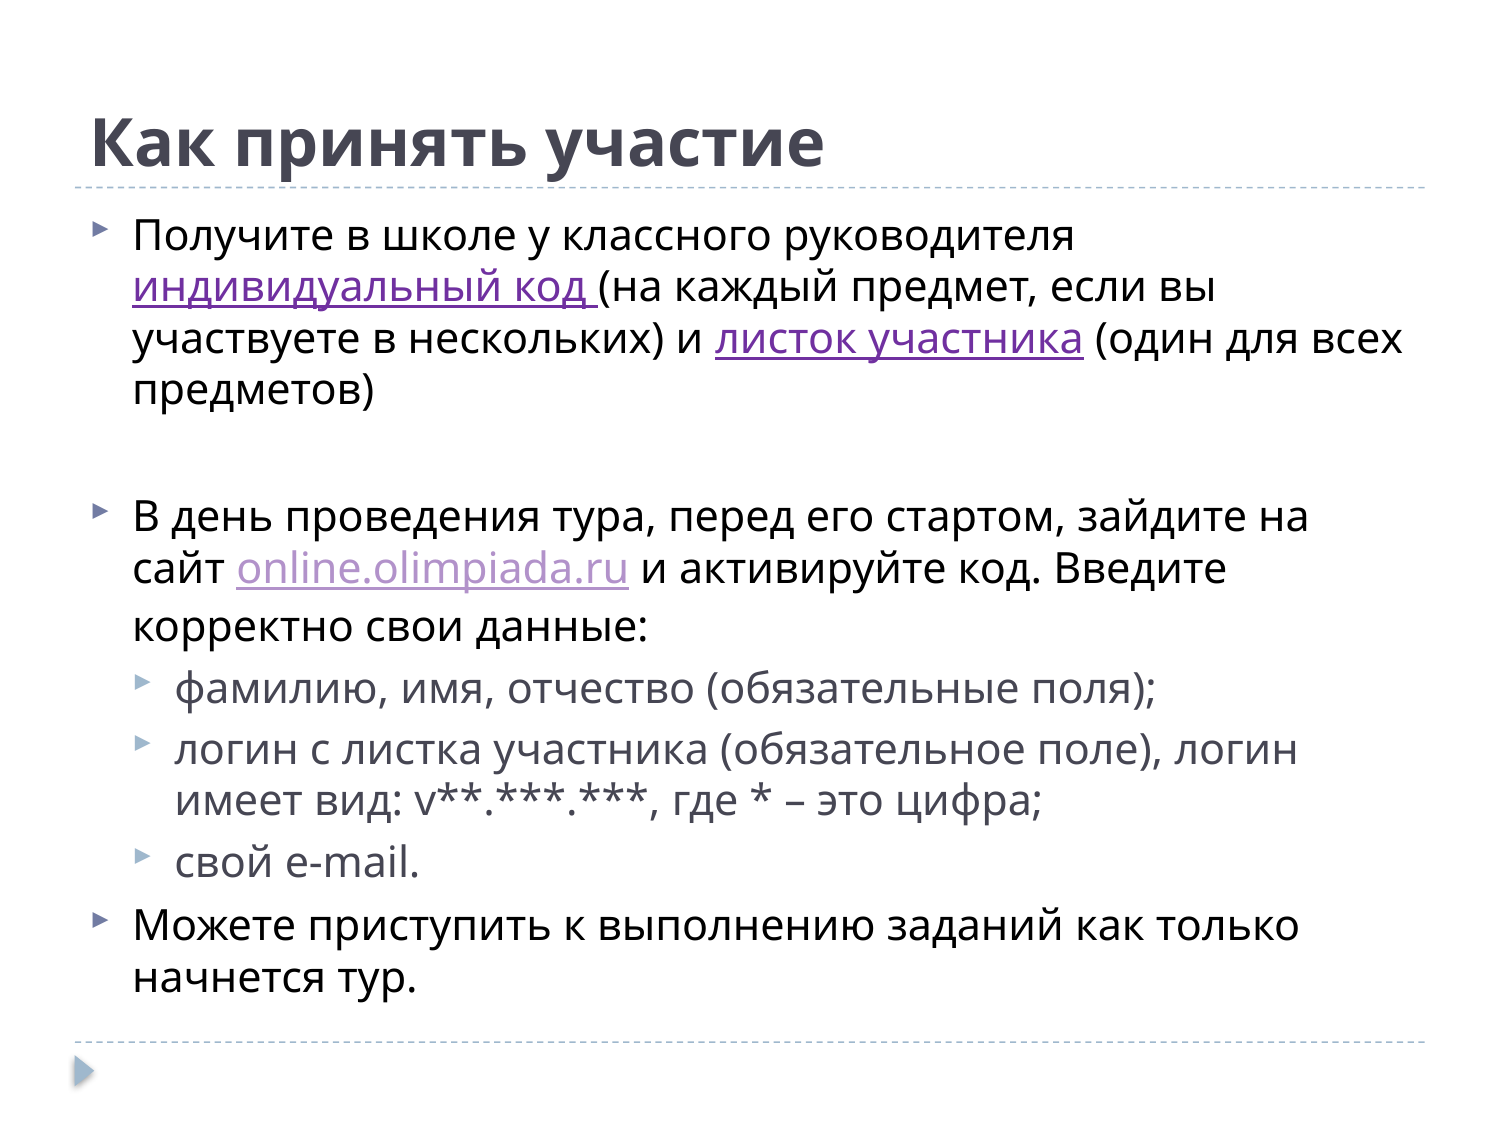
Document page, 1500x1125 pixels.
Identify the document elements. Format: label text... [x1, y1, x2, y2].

list Получите в школе у классного руководителя индивидуальный код (на каждый предмет, если вы участвуете в нескольких) и листок участника (один для всех предметов) В день проведения тура, перед его стартом, зайдите на сайт online.olimpiada.ru и активируйте код. Введите корректно свои данные: фамилию, имя, отчество (обязательные поля); логин с листка участника (обязательное поле), логин имеет вид: v**.***.***, где * – это цифра; свой e-mail. Можете приступить к выполнению заданий как только начнется тур. [75, 200, 1425, 1010]
title Как принять участие [75, 24, 1425, 188]
